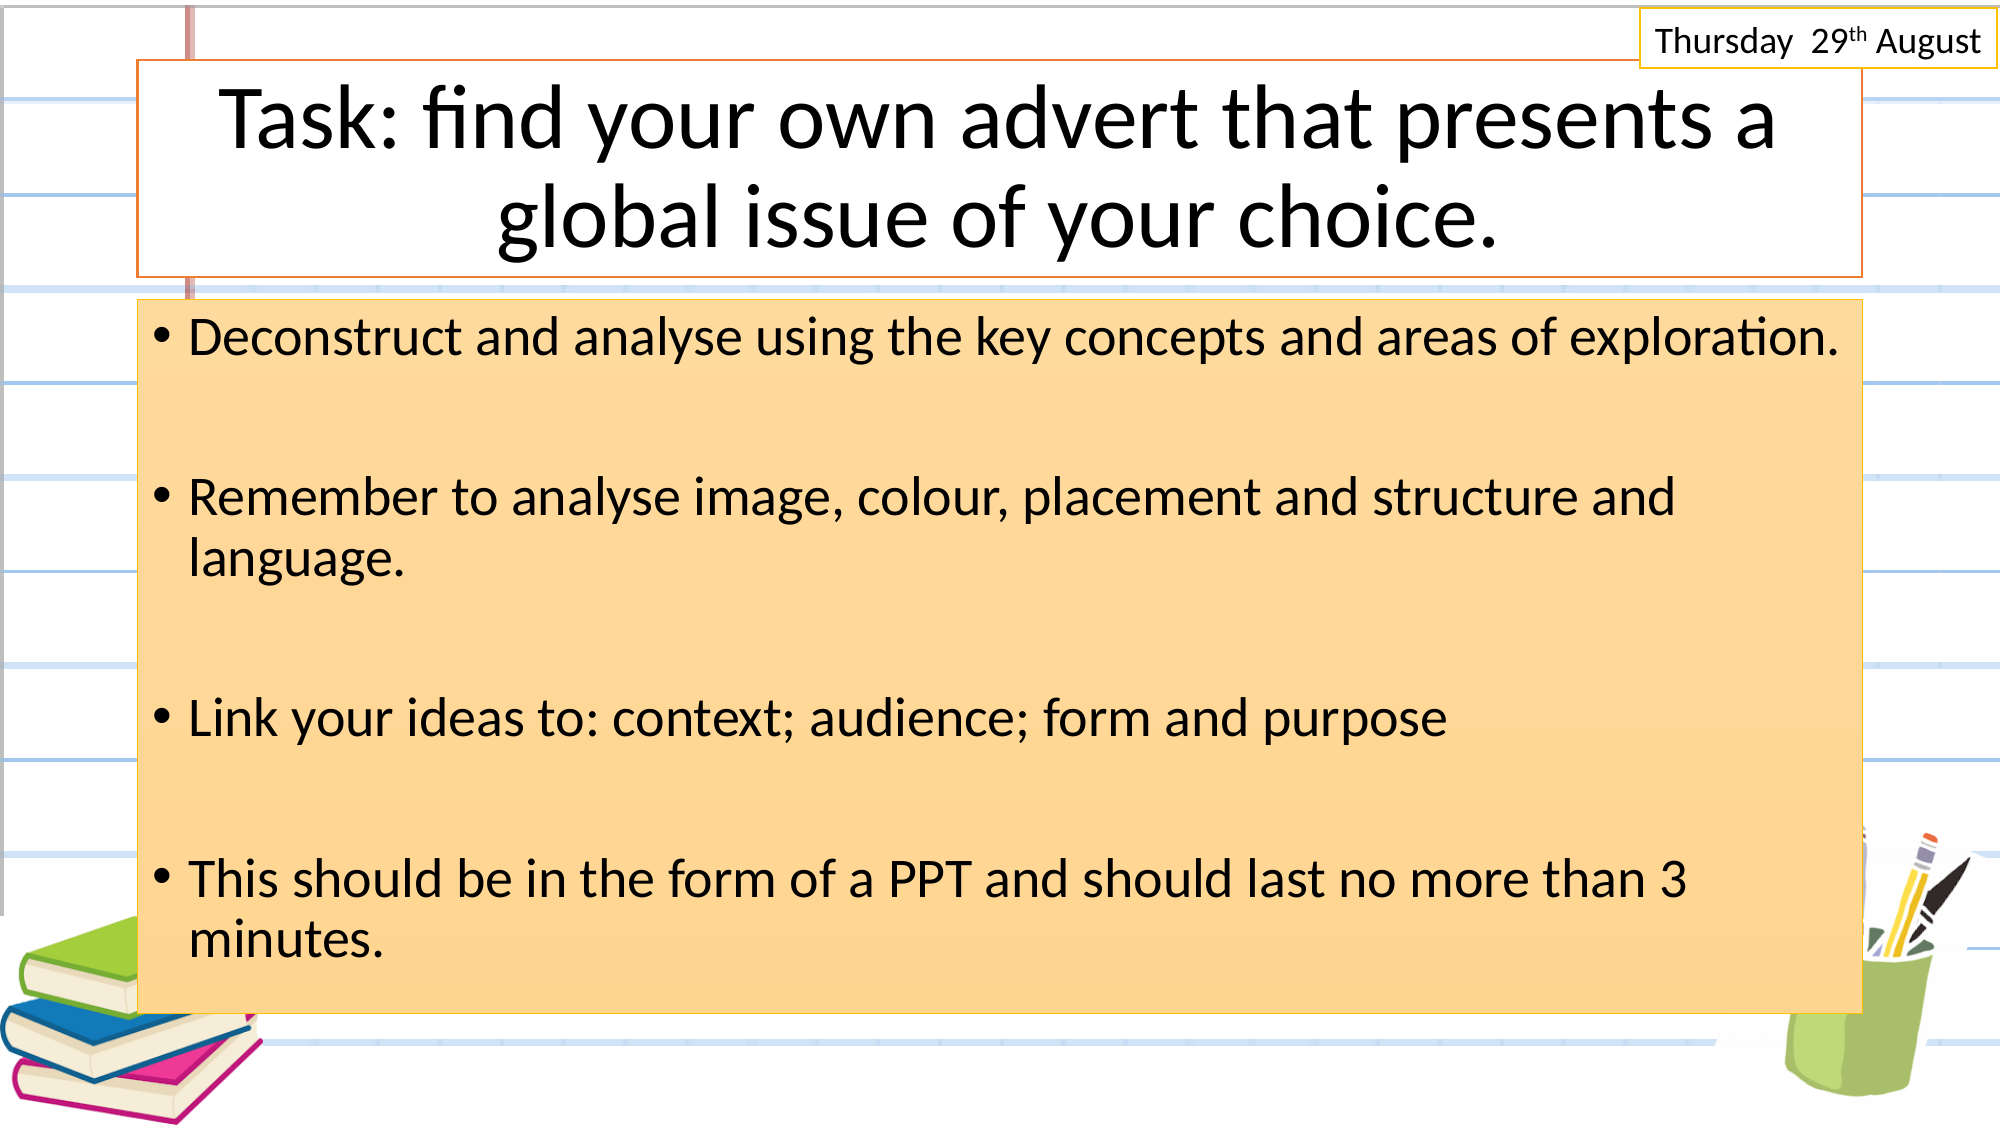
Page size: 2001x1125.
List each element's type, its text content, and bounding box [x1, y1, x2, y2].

title Task: find your own advert that presents a global issue of your choice. [136, 59, 1863, 278]
picture [0, 5, 2001, 1125]
list Deconstruct and analyse using the key concepts and areas of exploration. Remember to analyse image, colour, placement and structure and language. Link your ideas to: context; audience; form and purpose This should be in the form of a PPT and should last no more than 3 minutes. [137, 299, 1863, 1014]
text_box Thursday 29th August [1639, 7, 1998, 69]
